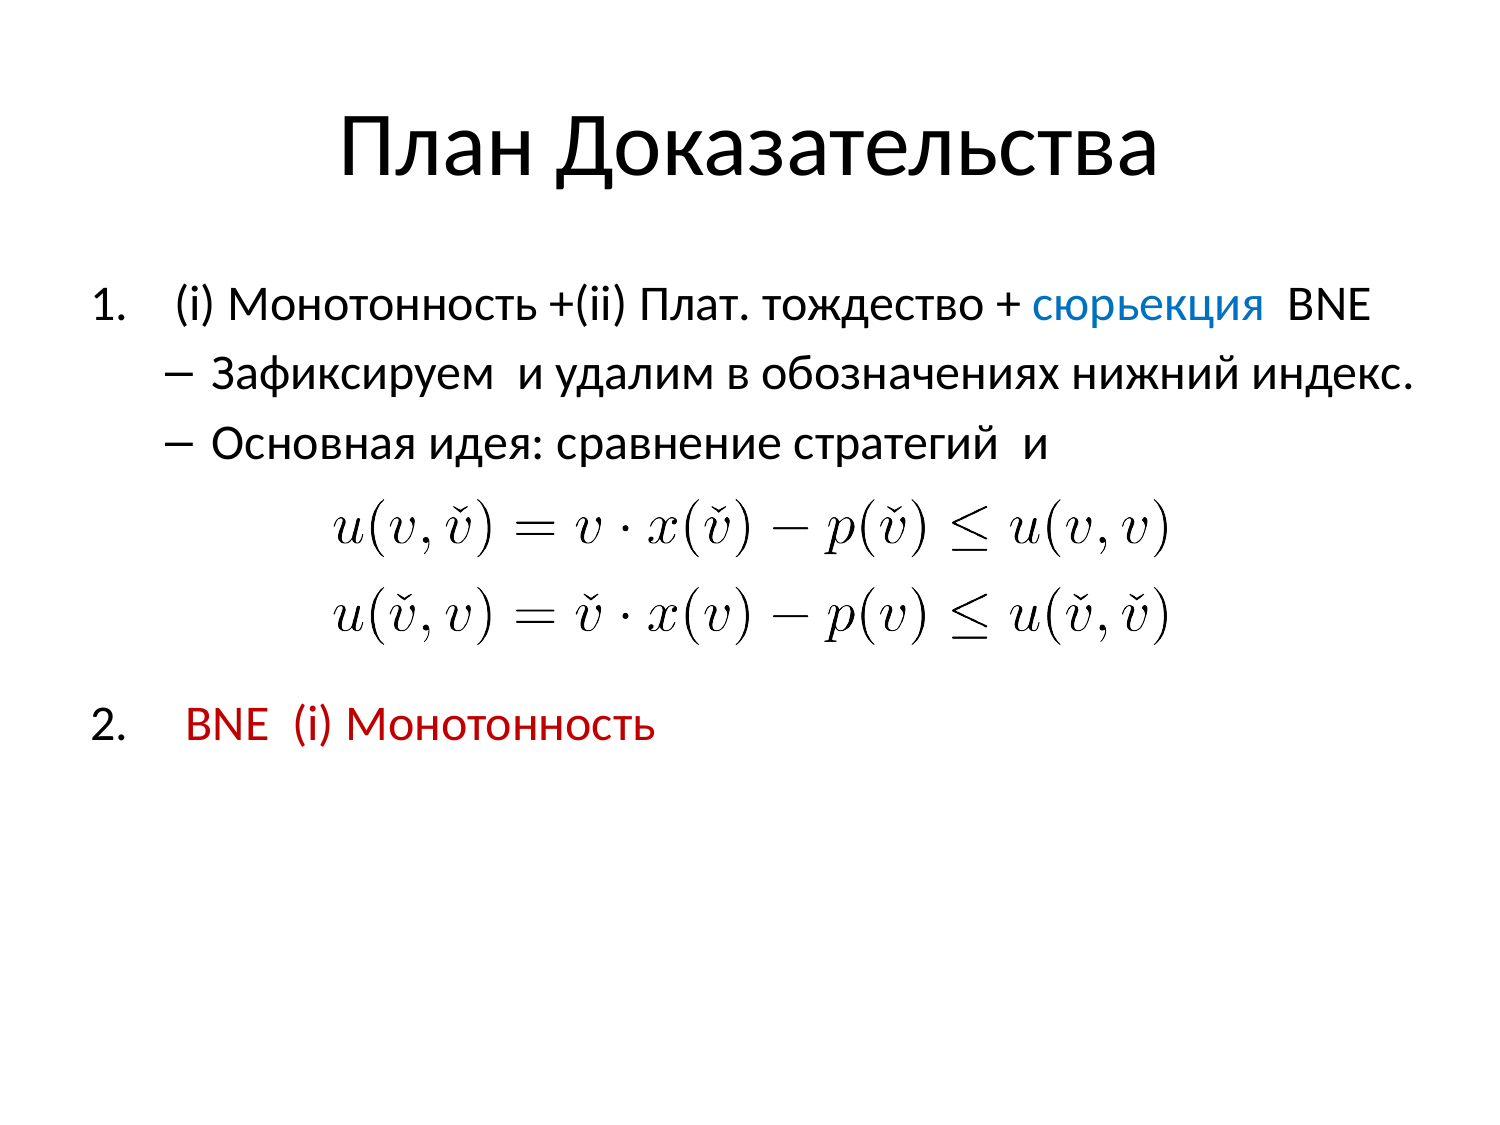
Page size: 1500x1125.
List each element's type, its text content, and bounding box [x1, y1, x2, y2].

title План Доказательства [75, 45, 1425, 233]
picture [332, 499, 1167, 646]
